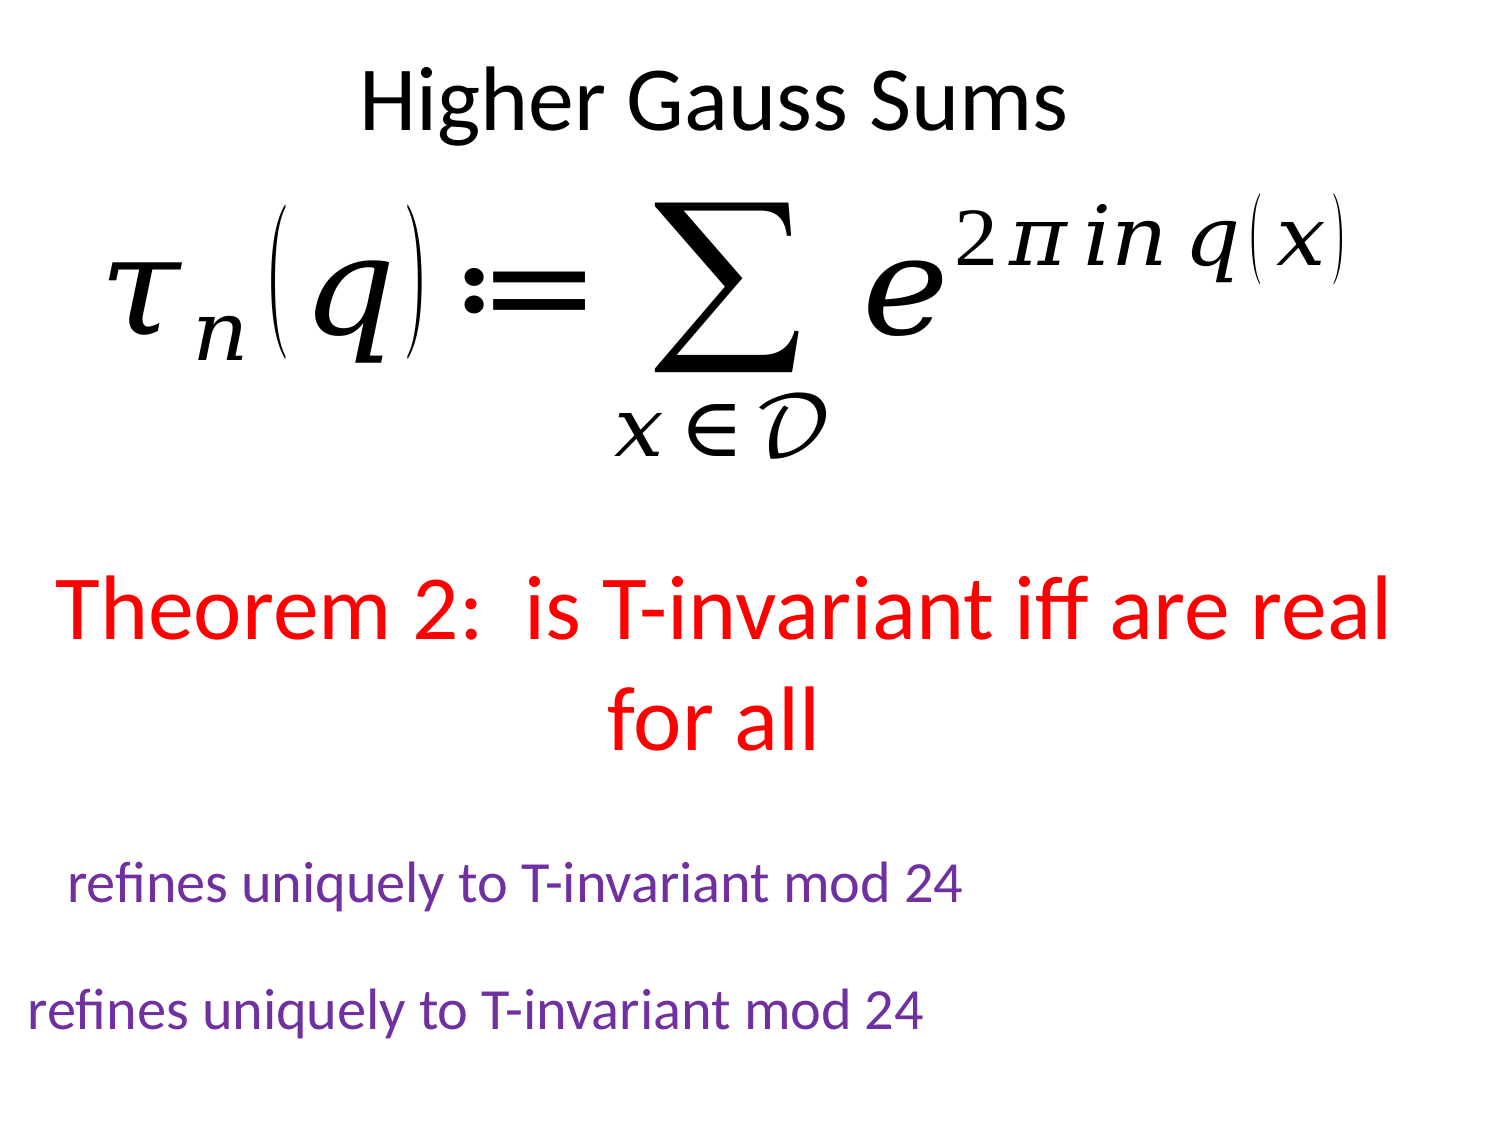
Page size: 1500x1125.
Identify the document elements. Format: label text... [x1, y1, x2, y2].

text_box [329, 267, 374, 328]
text_box [275, 262, 363, 349]
text_box [682, 262, 1363, 349]
text_box [371, 262, 418, 349]
text_box [149, 262, 280, 349]
text_box [413, 262, 725, 349]
title Higher Gauss Sums [50, 0, 1400, 188]
